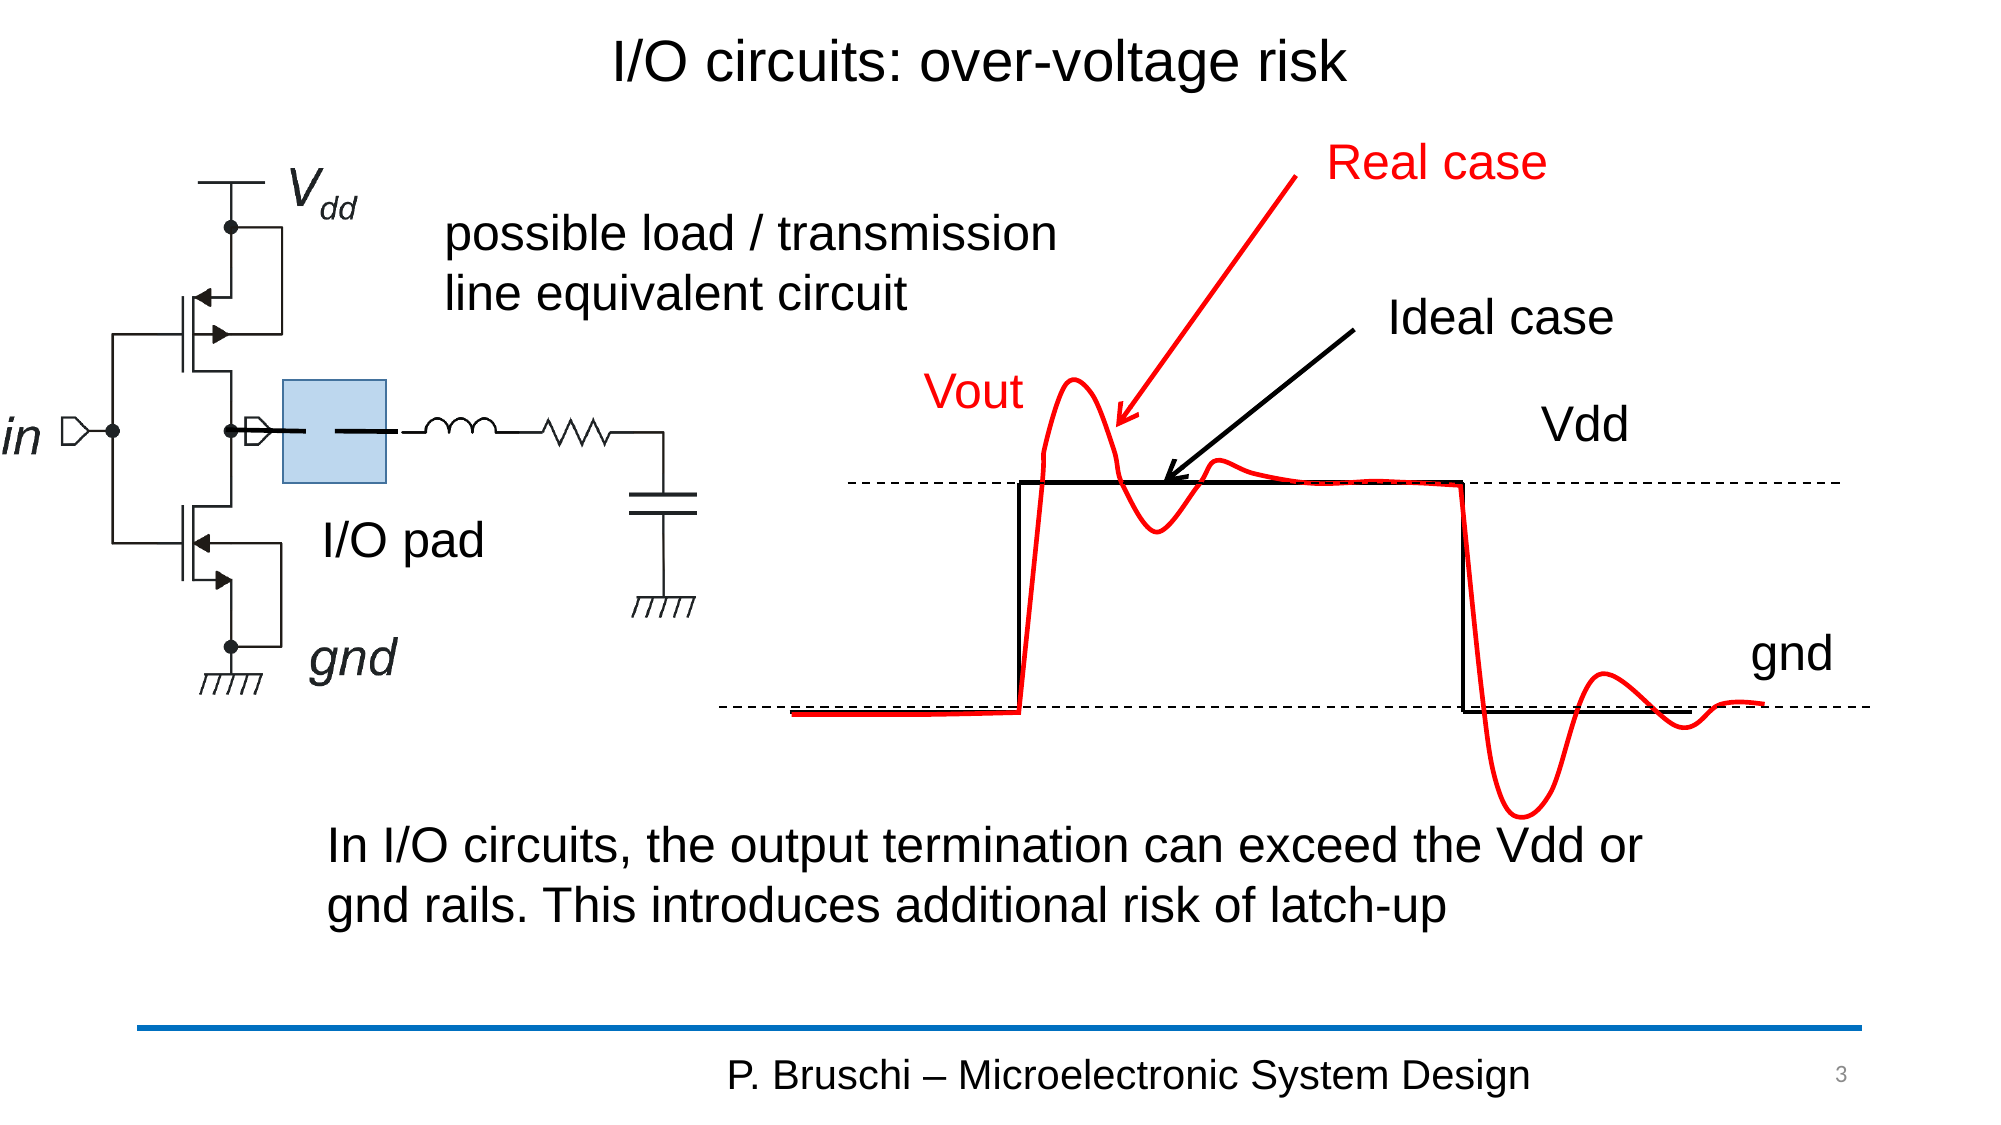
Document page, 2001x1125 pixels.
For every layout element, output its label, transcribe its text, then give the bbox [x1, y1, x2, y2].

text_box [1651, 707, 1717, 729]
text_box Real case [1311, 121, 1578, 197]
picture [401, 417, 697, 619]
text_box [1480, 707, 1580, 711]
picture [0, 168, 398, 695]
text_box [1163, 329, 1355, 483]
text_box [791, 707, 1413, 716]
text_box gnd [1735, 613, 1849, 689]
footer P. Bruschi – Microelectronic System Design [662, 1042, 1596, 1103]
text_box Ideal case [1372, 276, 1639, 352]
text_box Vout [908, 351, 1039, 426]
text_box [1483, 713, 1578, 805]
text_box possible load / transmission line equivalent circuit [429, 193, 1074, 328]
text_box [1041, 378, 1123, 482]
text_box In I/O circuits, the output termination can exceed the Vdd or gnd rails. This introduces additional risk of latch-up [311, 805, 1660, 940]
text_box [1115, 175, 1296, 428]
title I/O circuits: over-voltage risk [117, 8, 1843, 117]
slide_number 3 [1718, 1042, 1863, 1103]
text_box [1577, 672, 1765, 706]
text_box Vdd [1526, 384, 1645, 460]
text_box [1018, 483, 1485, 706]
